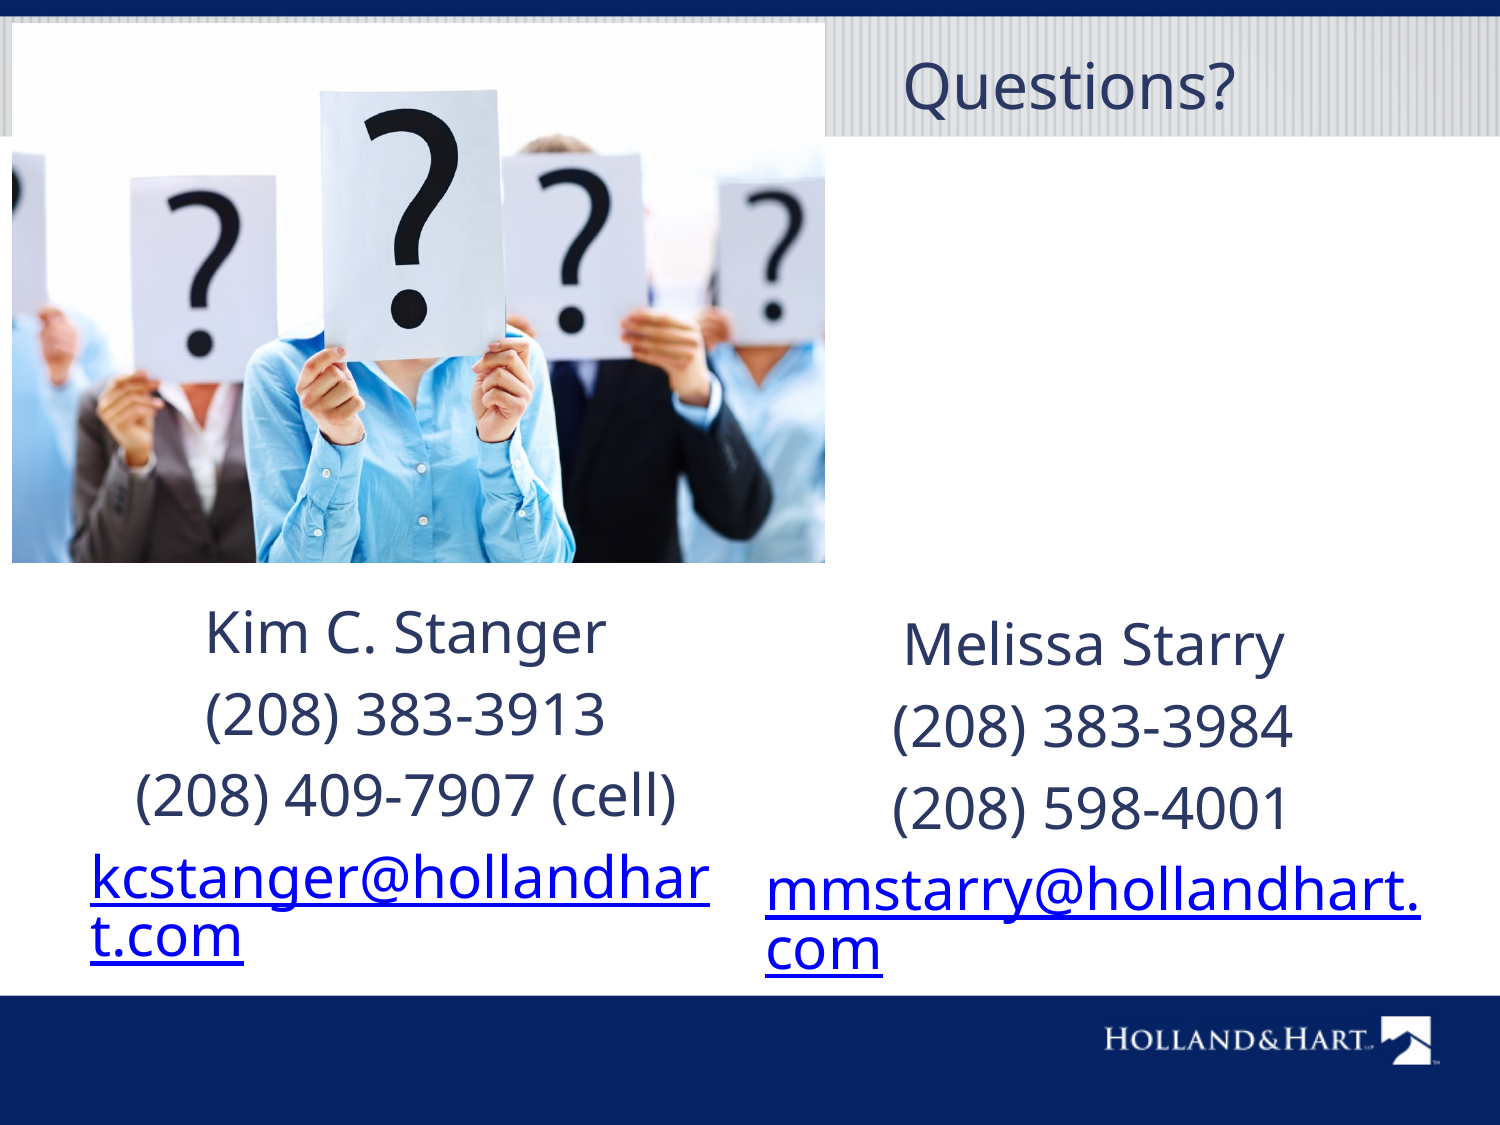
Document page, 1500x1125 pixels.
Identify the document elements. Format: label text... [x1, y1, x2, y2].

list Melissa Starry (208) 383-3984 (208) 598-4001 mmstarry@hollandhart.com [750, 600, 1438, 943]
title Questions? [887, 37, 1438, 130]
list Kim C. Stanger (208) 383-3913 (208) 409-7907 (cell) kcstanger@hollandhart.com [75, 587, 738, 943]
picture [0, 0, 1500, 1125]
